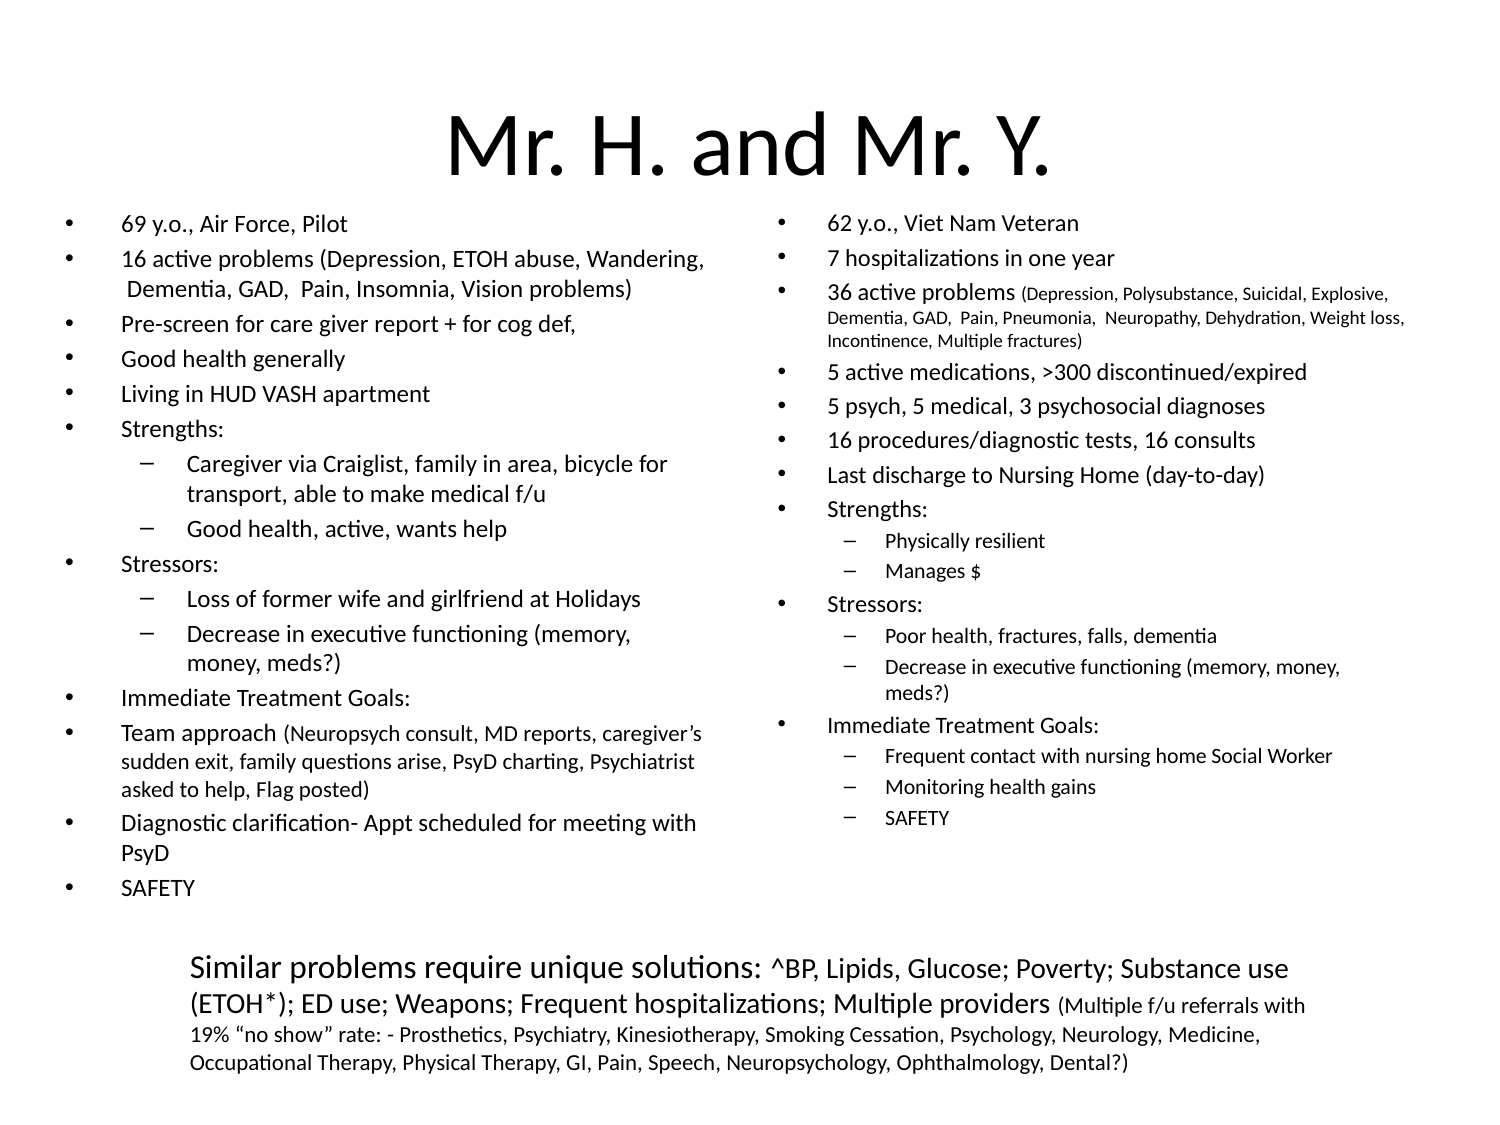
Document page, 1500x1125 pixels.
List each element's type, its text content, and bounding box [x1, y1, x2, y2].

list 62 y.o., Viet Nam Veteran 7 hospitalizations in one year 36 active problems (Depression, Polysubstance, Suicidal, Explosive, Dementia, GAD, Pain, Pneumonia, Neuropathy, Dehydration, Weight loss, Incontinence, Multiple fractures) 5 active medications, >300 discontinued/expired 5 psych, 5 medical, 3 psychosocial diagnoses 16 procedures/diagnostic tests, 16 consults Last discharge to Nursing Home (day-to-day) Strengths: Physically resilient Manages $ Stressors: Poor health, fractures, falls, dementia Decrease in executive functioning (memory, money, meds?) Immediate Treatment Goals: Frequent contact with nursing home Social Worker Monitoring health gains SAFETY [762, 200, 1425, 838]
text_box Similar problems require unique solutions: ^BP, Lipids, Glucose; Poverty; Substance use (ETOH*); ED use; Weapons; Frequent hospitalizations; Multiple providers (Multiple f/u referrals with 19% “no show” rate: - Prosthetics, Psychiatry, Kinesiotherapy, Smoking Cessation, Psychology, Neurology, Medicine, Occupational Therapy, Physical Therapy, GI, Pain, Speech, Neuropsychology, Ophthalmology, Dental?) [174, 937, 1350, 1082]
list 69 y.o., Air Force, Pilot 16 active problems (Depression, ETOH abuse, Wandering, Dementia, GAD, Pain, Insomnia, Vision problems) Pre-screen for care giver report + for cog def, Good health generally Living in HUD VASH apartment Strengths: Caregiver via Craiglist, family in area, bicycle for transport, able to make medical f/u Good health, active, wants help Stressors: Loss of former wife and girlfriend at Holidays Decrease in executive functioning (memory, money, meds?) Immediate Treatment Goals: Team approach (Neuropsych consult, MD reports, caregiver’s sudden exit, family questions arise, PsyD charting, Psychiatrist asked to help, Flag posted) Diagnostic clarification- Appt scheduled for meeting with PsyD SAFETY [50, 200, 725, 925]
title Mr. H. and Mr. Y. [75, 45, 1425, 233]
